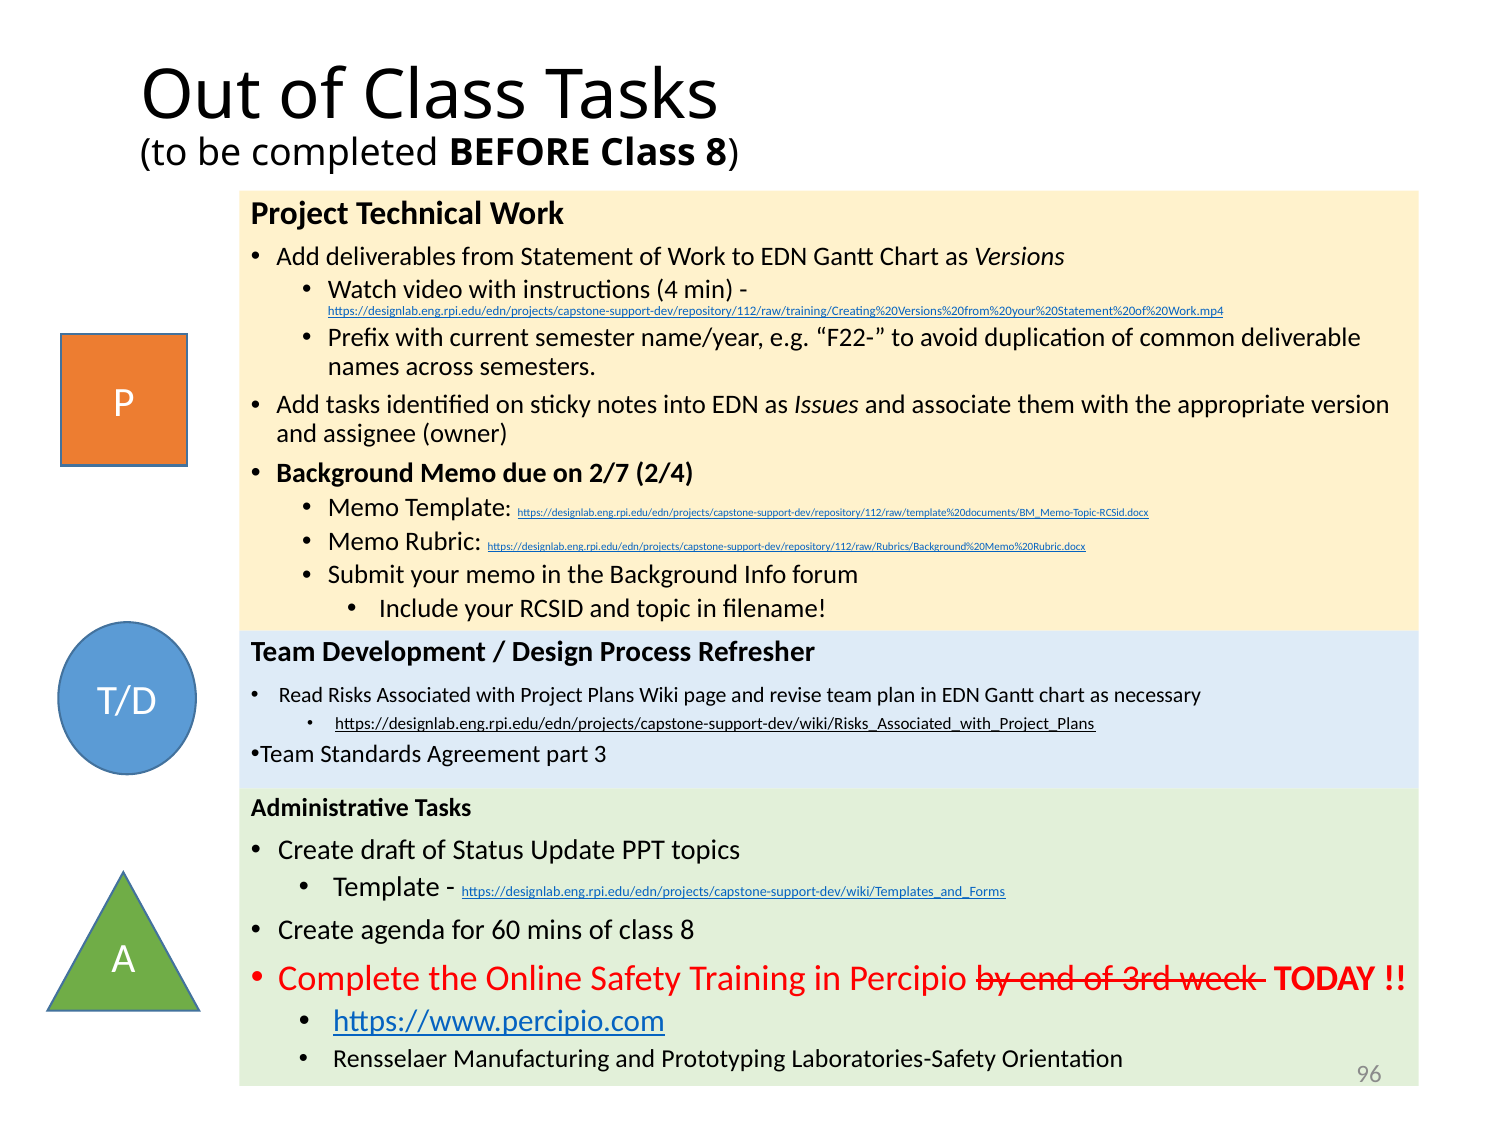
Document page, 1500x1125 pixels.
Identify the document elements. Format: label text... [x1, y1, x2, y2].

text_box Team Development / Design Process Refresher Read Risks Associated with Project Plans Wiki page and revise team plan in EDN Gantt chart as necessary https://designlab.eng.rpi.edu/edn/projects/capstone-support-dev/wiki/Risks_Associated_with_Project_Plans Team Standards Agreement part 3 [239, 630, 1419, 788]
text_box T/D [57, 621, 197, 776]
title Out of Class Tasks (to be completed BEFORE Class 8) [125, 43, 1419, 189]
text_box Administrative Tasks Create draft of Status Update PPT topics Template - https://designlab.eng.rpi.edu/edn/projects/capstone-support-dev/wiki/Templates_and_Forms Create agenda for 60 mins of class 8 Complete the Online Safety Training in Percipio by end of 3rd week TODAY !! https://www.percipio.com Rensselaer Manufacturing and Prototyping Laboratories-Safety Orientation [239, 788, 1419, 1086]
text_box P [60, 333, 188, 467]
text_box Project Technical Work Add deliverables from Statement of Work to EDN Gantt Chart as Versions Watch video with instructions (4 min) - https://designlab.eng.rpi.edu/edn/projects/capstone-support-dev/repository/112/raw/training/Creating%20Versions%20from%20your%20Statement%20of%20Work.mp4 Prefix with current semester name/year, e.g. “F22-” to avoid duplication of common deliverable names across semesters. Add tasks identified on sticky notes into EDN as Issues and associate them with the appropriate version and assignee (owner) Background Memo due on 2/7 (2/4) Memo Template: https://designlab.eng.rpi.edu/edn/projects/capstone-support-dev/repository/112/raw/template%20documents/BM_Memo-Topic-RCSid.docx Memo Rubric: https://designlab.eng.rpi.edu/edn/projects/capstone-support-dev/repository/112/raw/Rubrics/Background%20Memo%20Rubric.docx Submit your memo in the Background Info forum Include your RCSID and topic in filename! [239, 190, 1419, 630]
slide_number 96 [1059, 1042, 1397, 1103]
text_box A [45, 870, 201, 1012]
